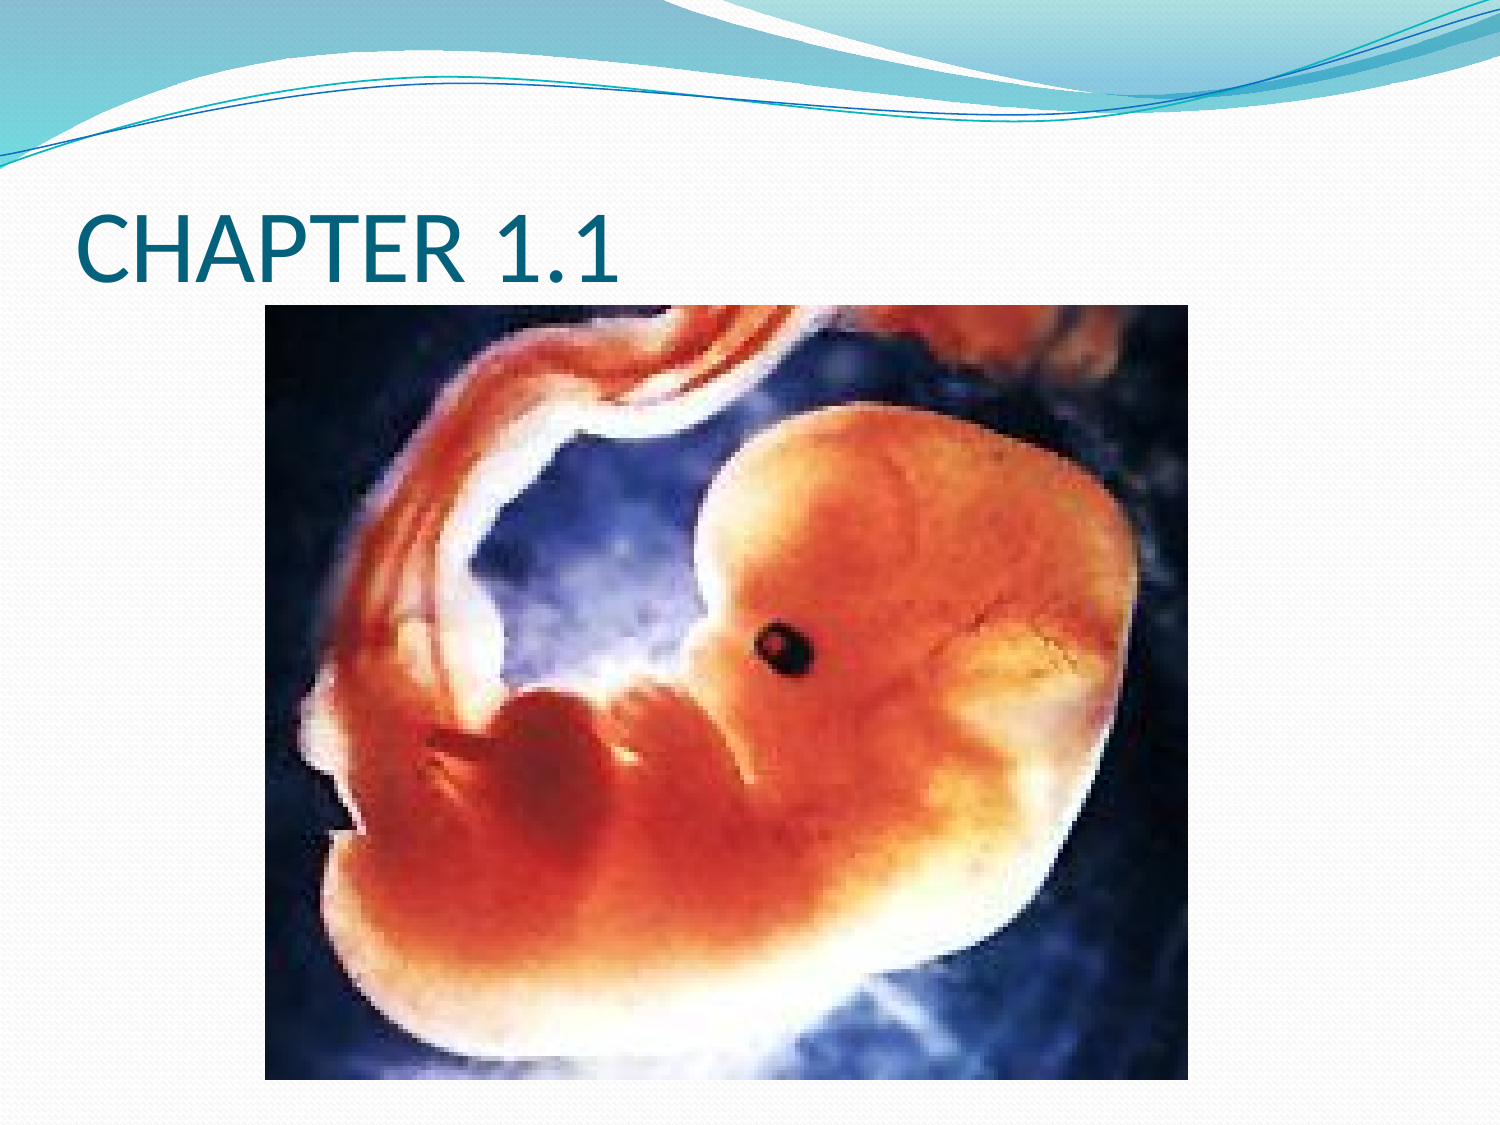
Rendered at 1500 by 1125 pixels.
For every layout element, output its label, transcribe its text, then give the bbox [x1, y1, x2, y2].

picture [265, 305, 1188, 1081]
title CHAPTER 1.1 [75, 115, 1425, 303]
